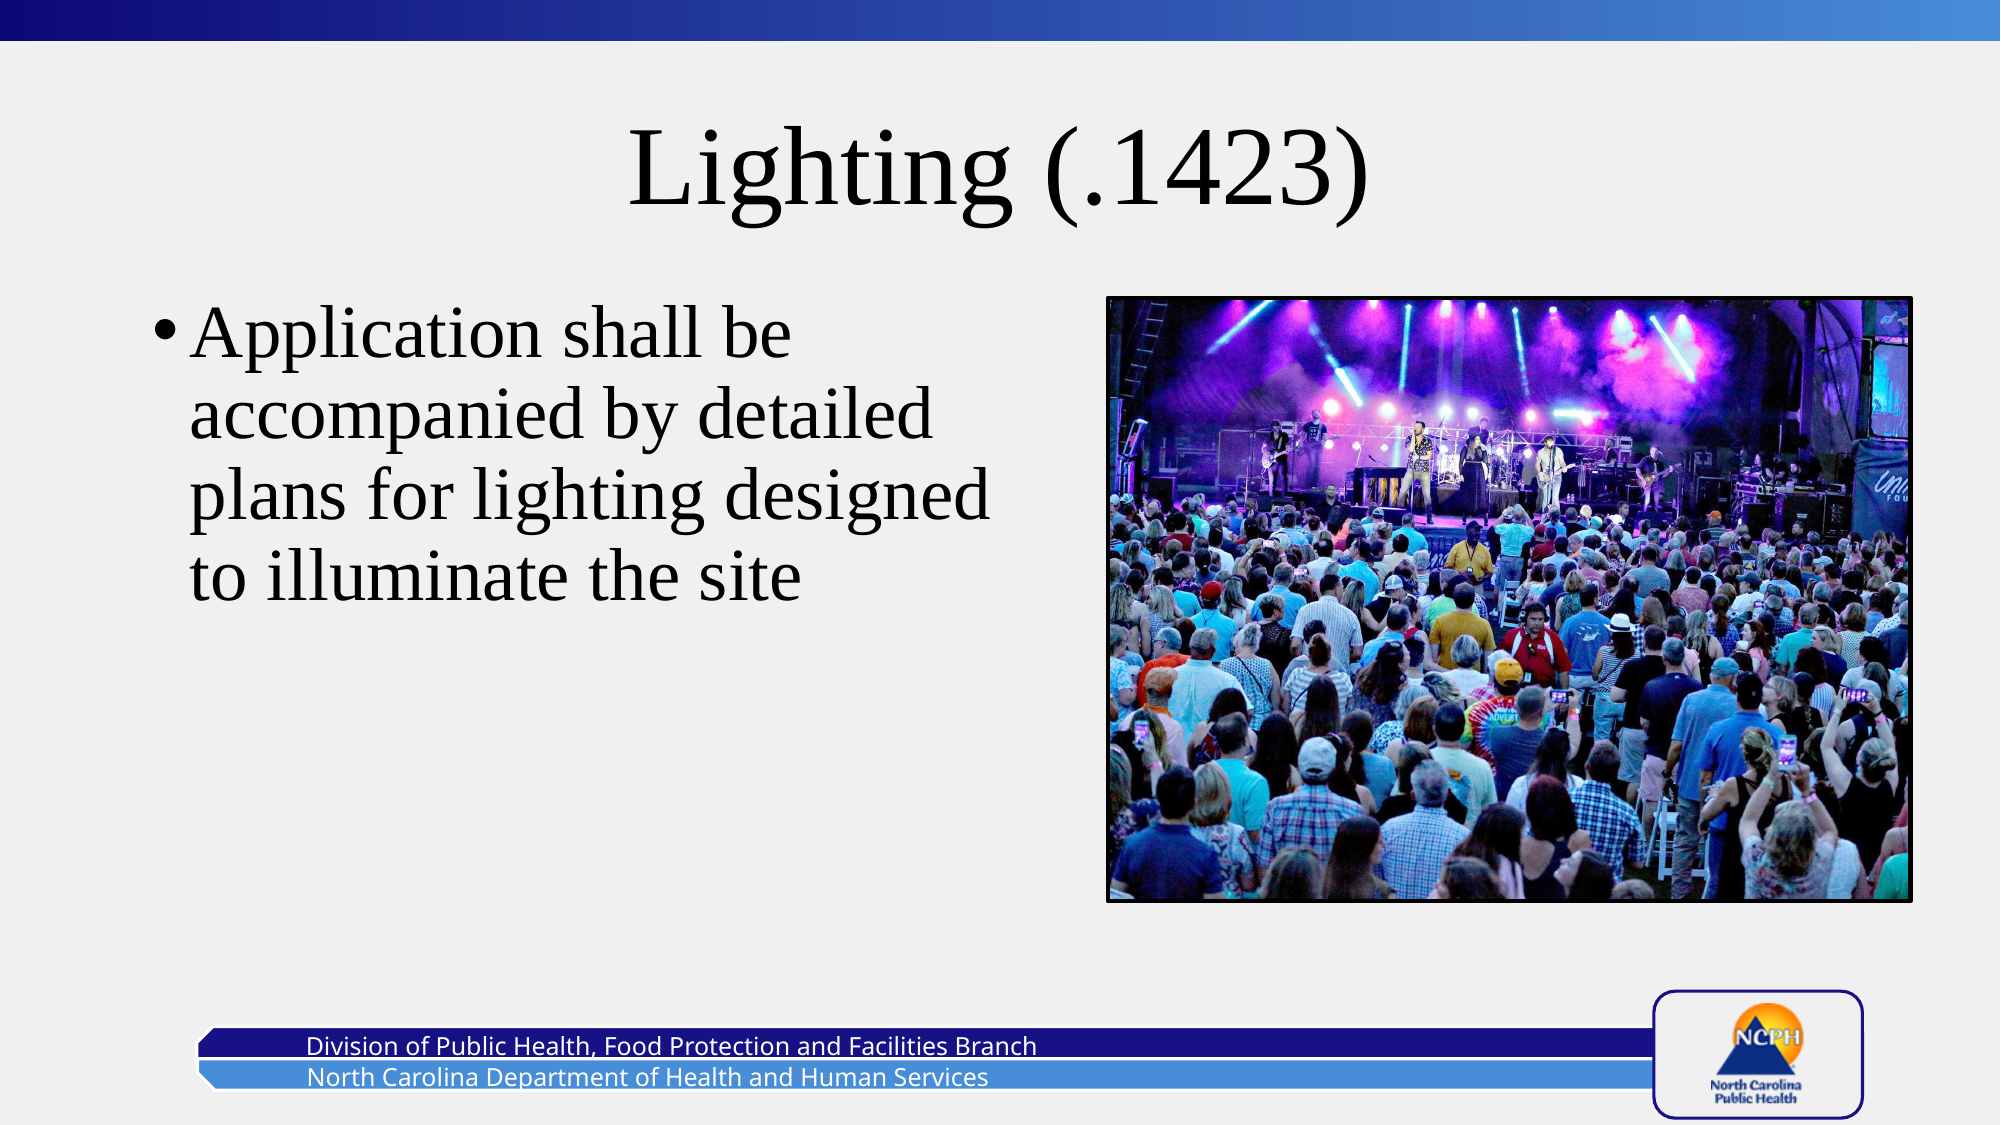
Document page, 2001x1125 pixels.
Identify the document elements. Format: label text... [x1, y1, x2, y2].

picture [1110, 300, 1909, 899]
list Application shall be accompanied by detailed plans for lighting designed to illuminate the site [137, 285, 1021, 999]
picture [1711, 1003, 1805, 1105]
title Lighting (.1423) [137, 59, 1863, 278]
